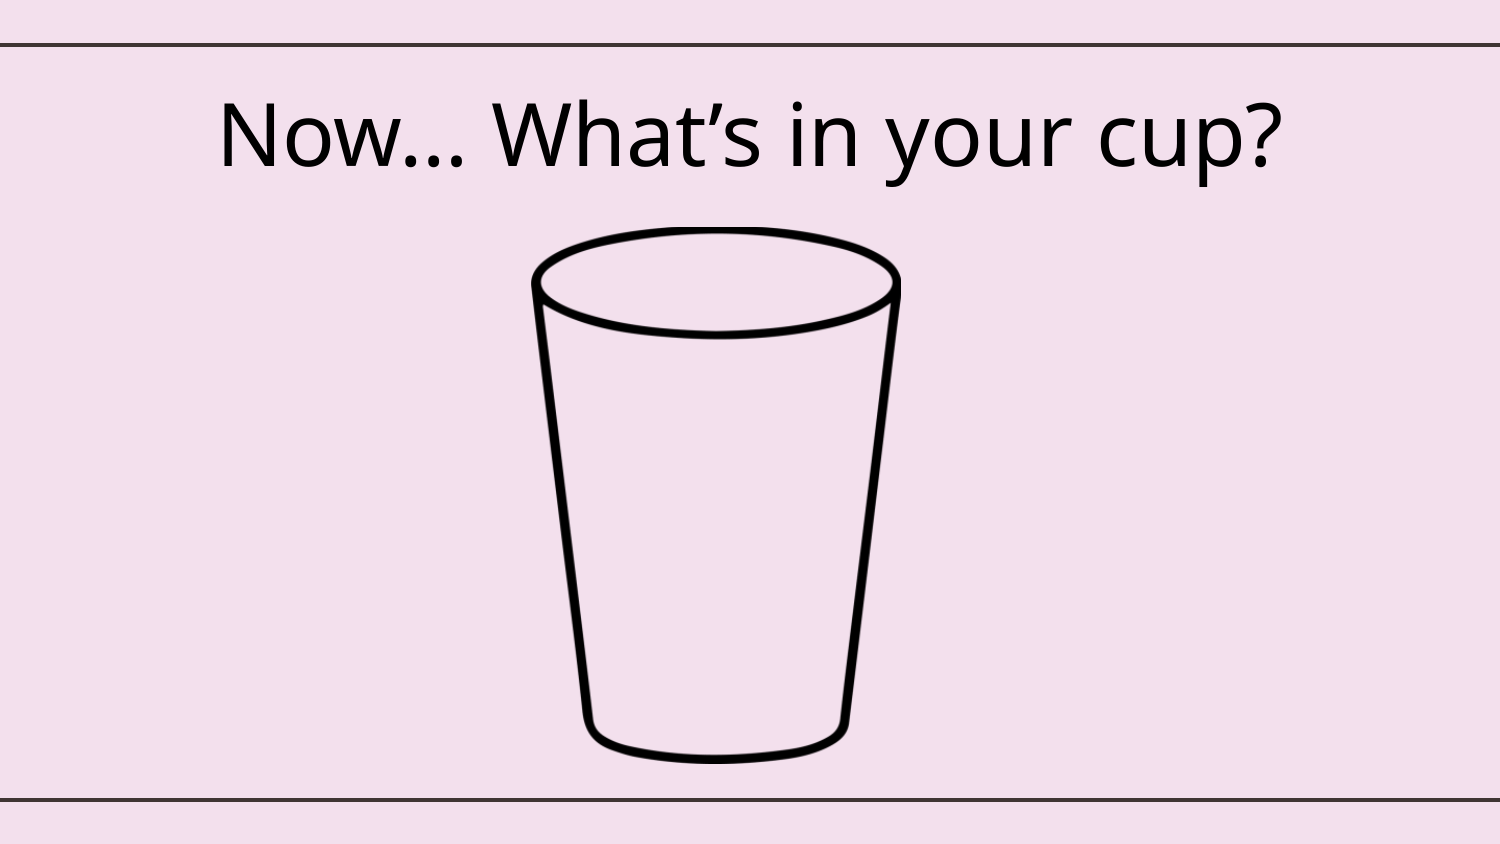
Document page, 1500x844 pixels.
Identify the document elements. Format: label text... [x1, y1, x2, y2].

text_box Now… What’s in your cup? [196, 64, 1304, 200]
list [531, 227, 901, 764]
